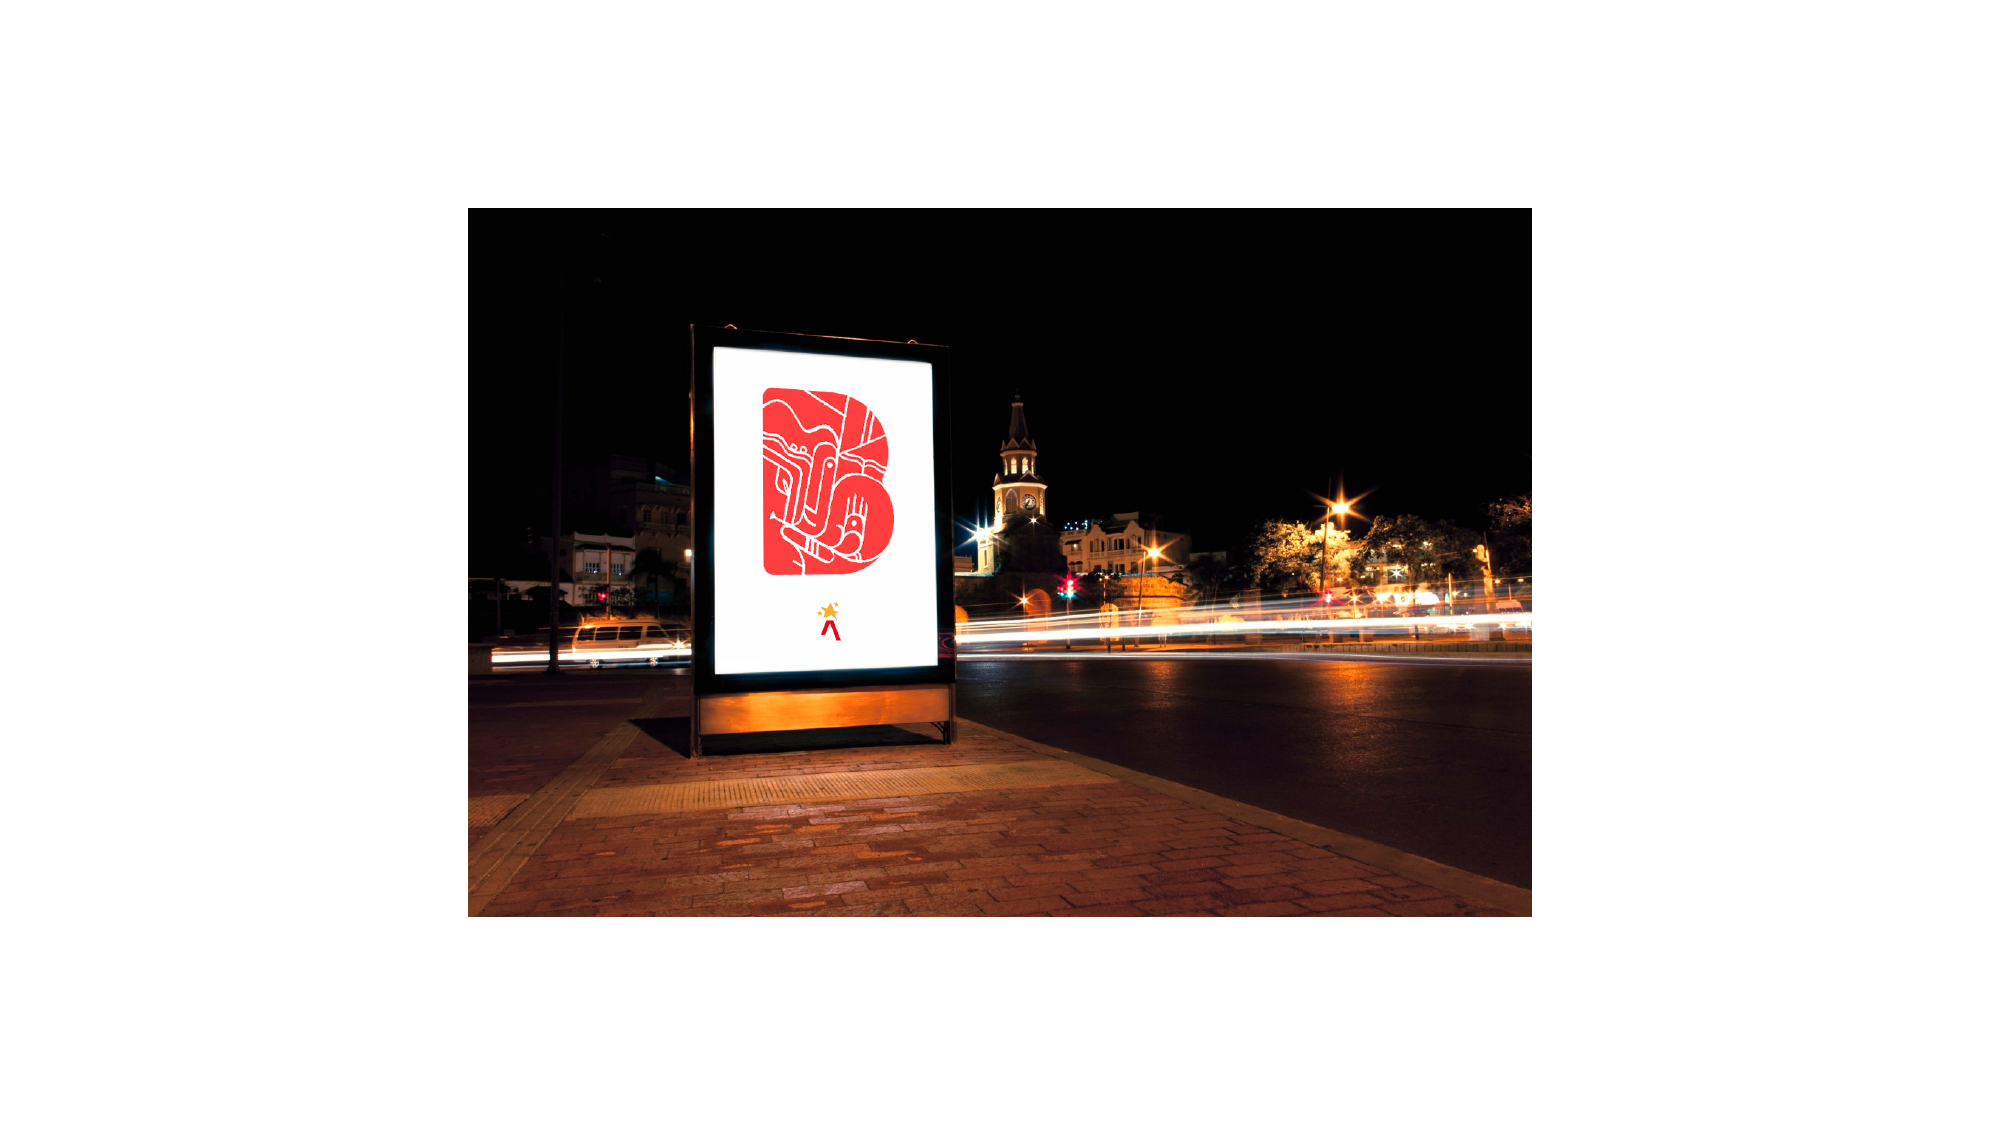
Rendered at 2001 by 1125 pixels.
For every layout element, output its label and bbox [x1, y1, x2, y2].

picture [468, 208, 1532, 917]
